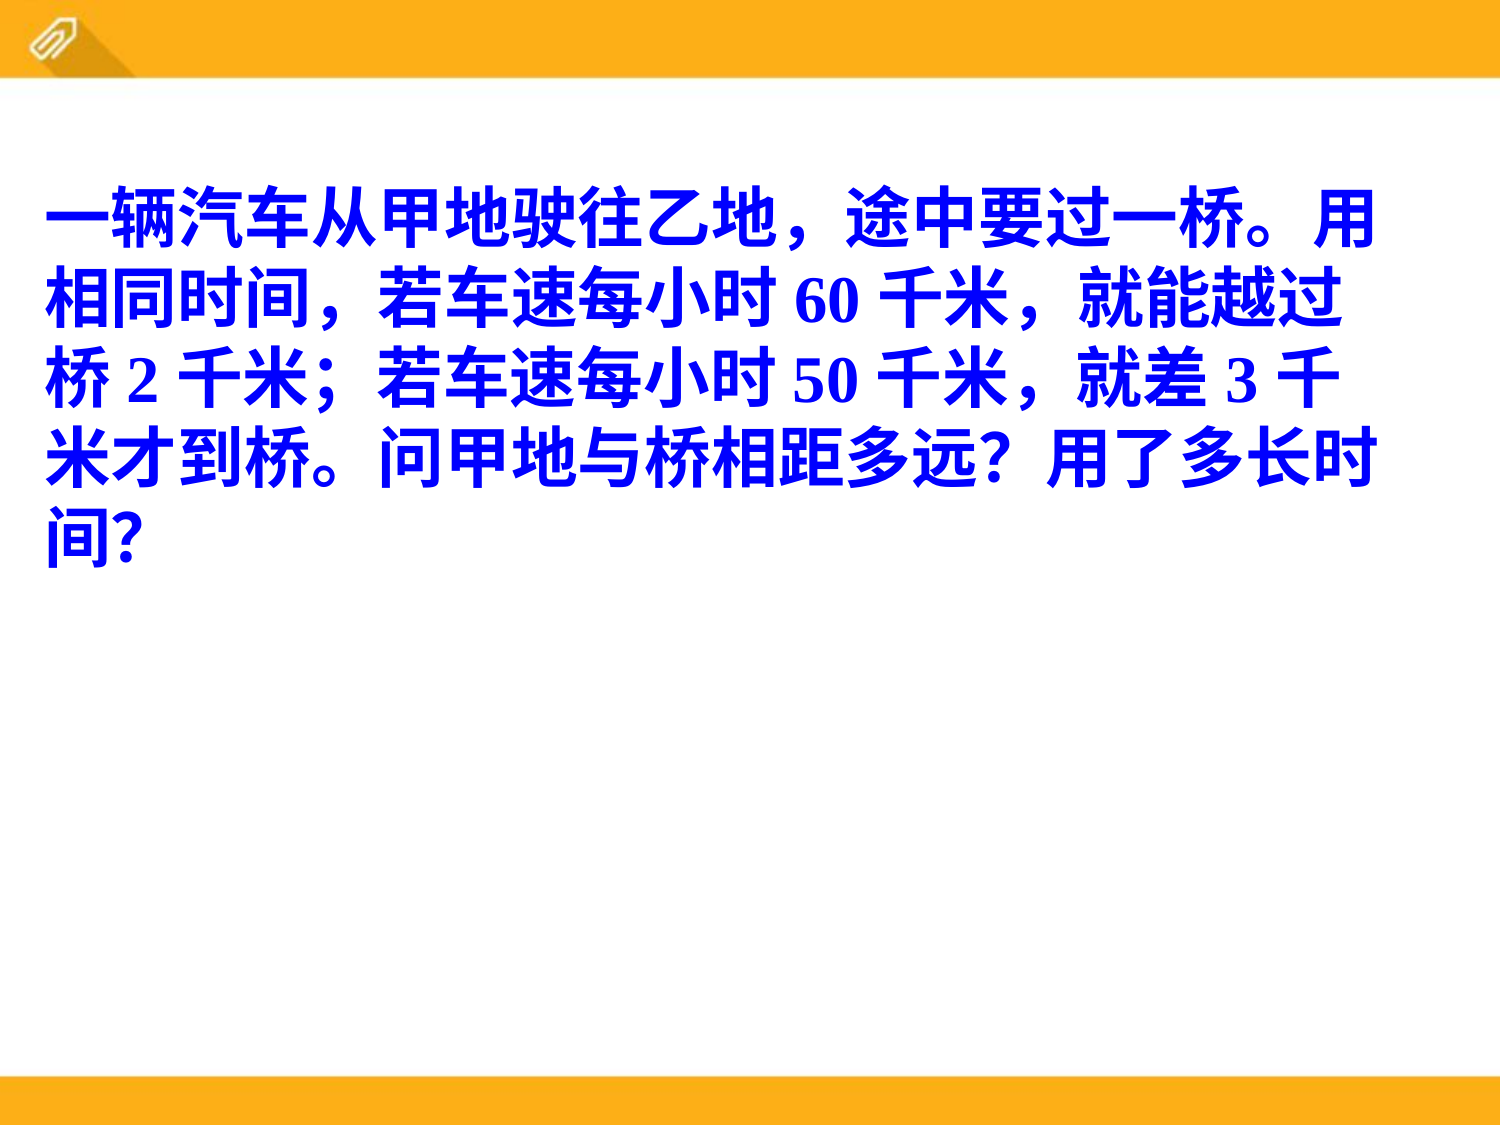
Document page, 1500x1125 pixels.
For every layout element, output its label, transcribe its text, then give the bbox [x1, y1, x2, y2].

text_box 一辆汽车从甲地驶往乙地，途中要过一桥。用相同时间，若车速每小时60千米，就能越过桥2千米；若车速每小时50千米，就差3千米才到桥。问甲地与桥相距多远？用了多长时间？ [29, 168, 1400, 583]
picture [0, 0, 1500, 1125]
